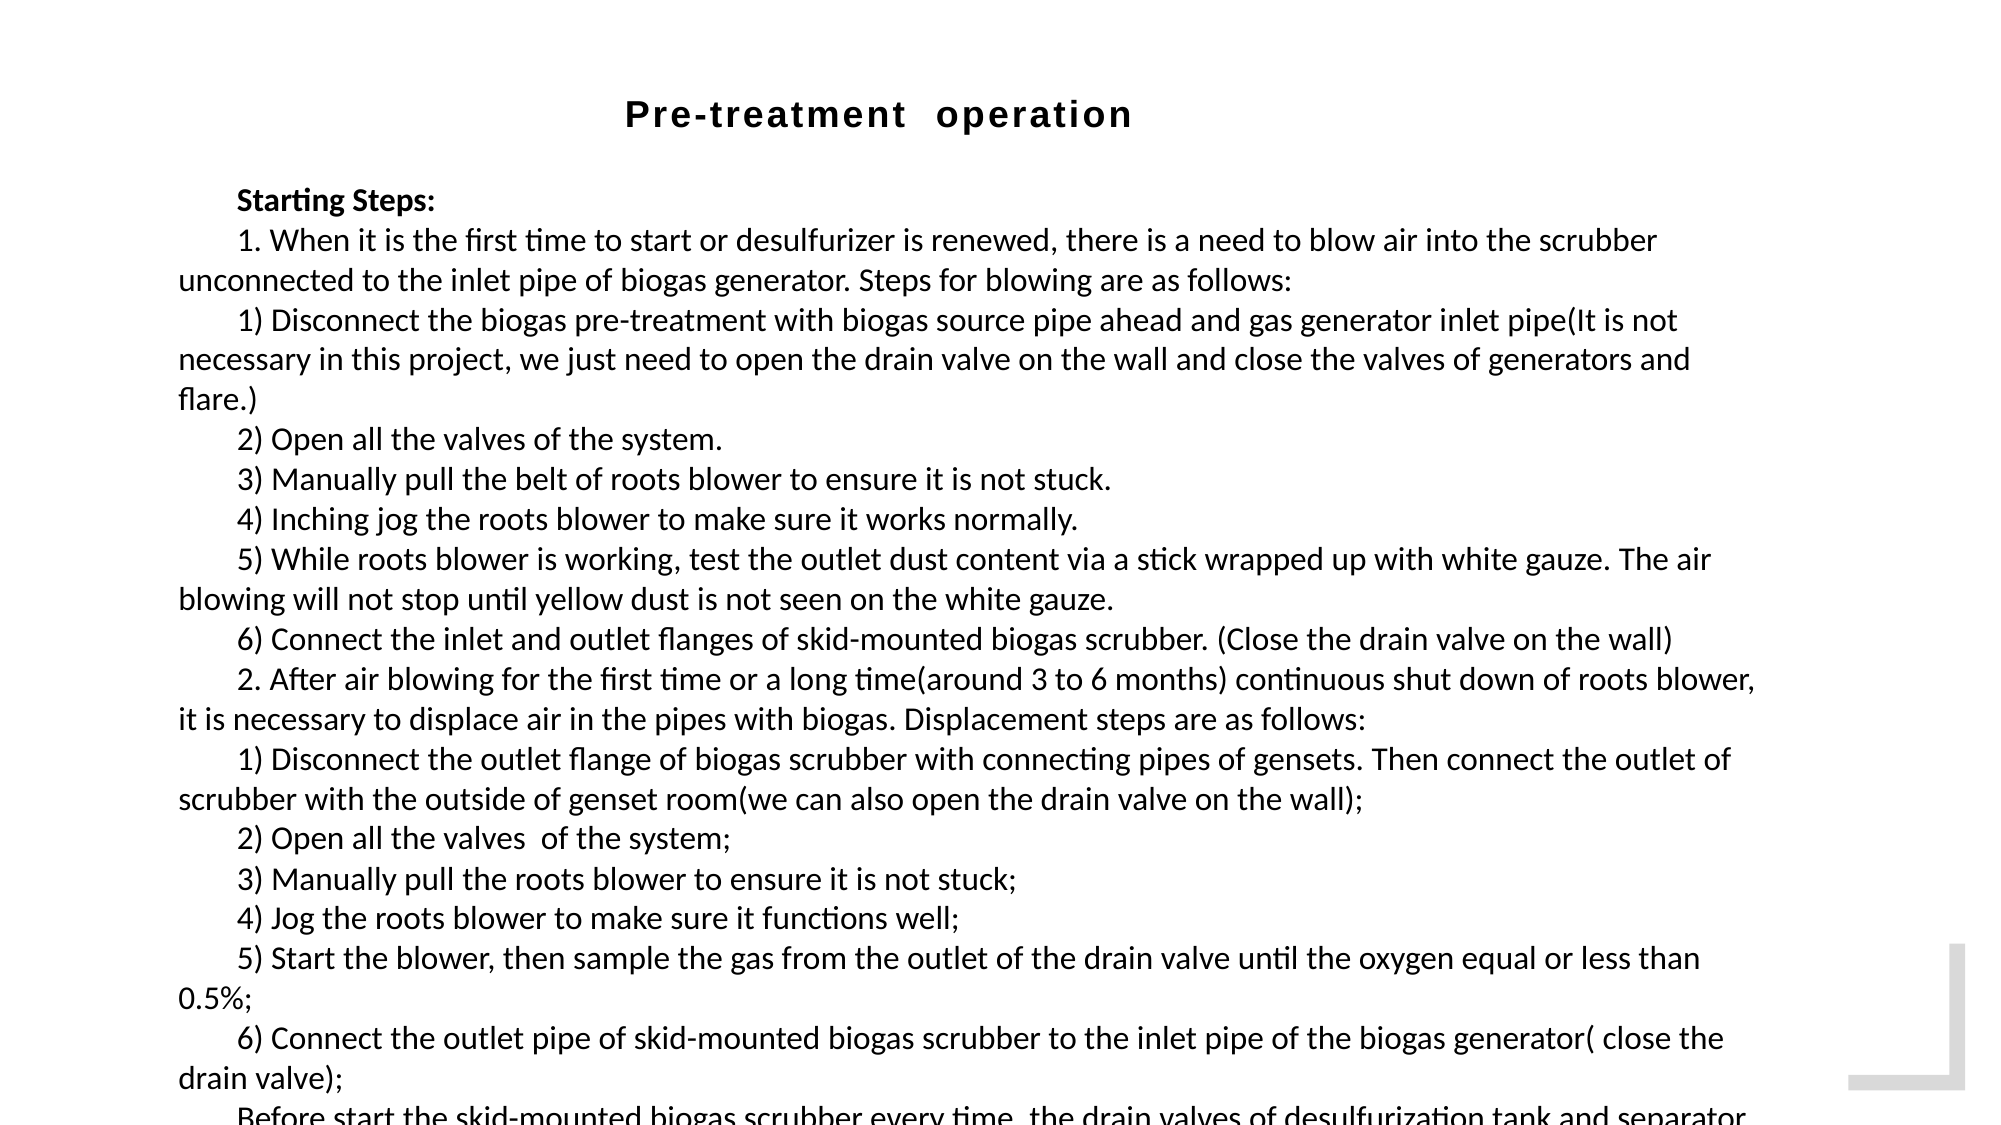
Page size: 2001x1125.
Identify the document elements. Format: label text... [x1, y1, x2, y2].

text_box Pre-treatment operation [364, 68, 1579, 143]
text_box [1847, 943, 1966, 1091]
text_box Starting Steps: 1. When it is the first time to start or desulfurizer is renewed, there is a need to blow air into the scrubber unconnected to the inlet pipe of biogas generator. Steps for blowing are as follows: 1) Disconnect the biogas pre-treatment with biogas source pipe ahead and gas generator inlet pipe(It is not necessary in this project, we just need to open the drain valve on the wall and close the valves of generators and flare.) 2) Open all the valves of the system. 3) Manually pull the belt of roots blower to ensure it is not stuck. 4) Inching jog the roots blower to make sure it works normally. 5) While roots blower is working, test the outlet dust content via a stick wrapped up with white gauze. The air blowing will not stop until yellow dust is not seen on the white gauze. 6) Connect the inlet and outlet flanges of skid-mounted biogas scrubber. (Close the drain valve on the wall) 2. After air blowing for the first time or a long time(around 3 to 6 months) continuous shut down of roots blower, it is necessary to displace air in the pipes with biogas. Displacement steps are as follows: 1) Disconnect the outlet flange of biogas scrubber with connecting pipes of gensets. Then connect the outlet of scrubber with the outside of genset room(we can also open the drain valve on the wall); 2) Open all the valves of the system; 3) Manually pull the roots blower to ensure it is not stuck; 4) Jog the roots blower to make sure it functions well; 5) Start the blower, then sample the gas from the outlet of the drain valve until the oxygen equal or less than 0.5%; 6) Connect the outlet pipe of skid-mounted biogas scrubber to the inlet pipe of the biogas generator( close the drain valve); Before start the skid-mounted biogas scrubber every time, the drain valves of desulfurization tank and separator should be opened to drain water away. [163, 170, 1780, 1125]
